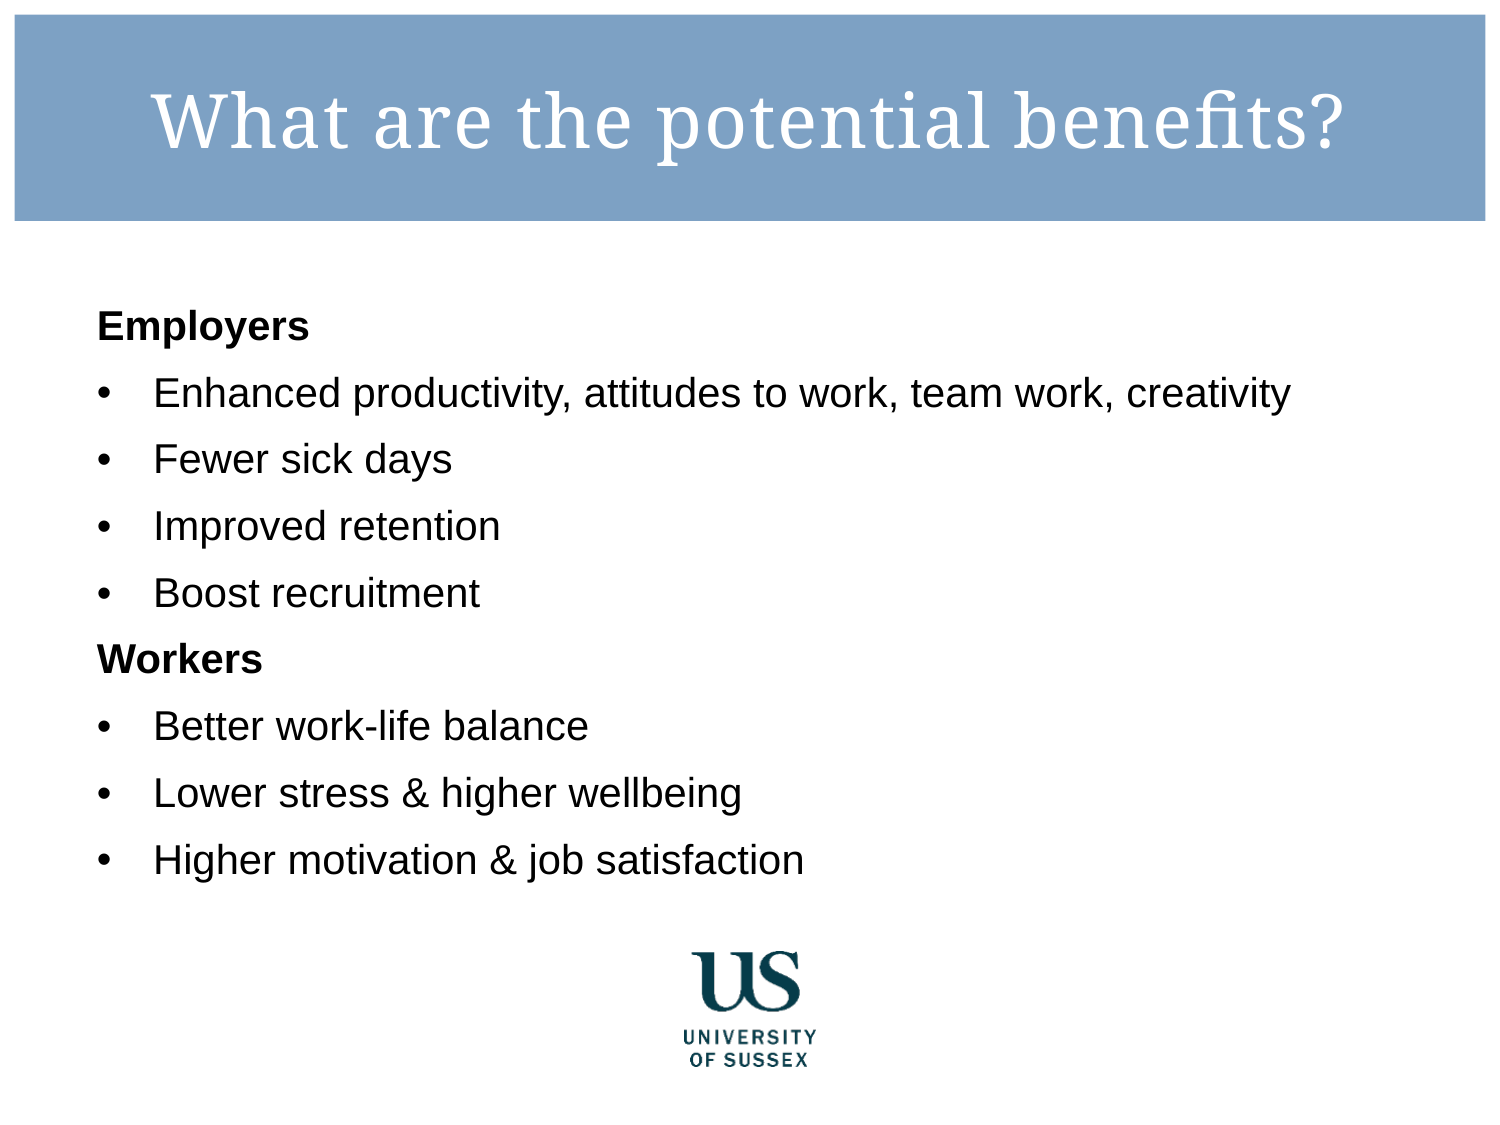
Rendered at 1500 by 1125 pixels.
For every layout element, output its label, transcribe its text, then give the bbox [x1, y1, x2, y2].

picture [684, 968, 816, 1067]
subtitle What are the potential benefits? [96, 55, 1402, 188]
list Employers Enhanced productivity, attitudes to work, team work, creativity Fewer sick days Improved retention Boost recruitment Workers Better work-life balance Lower stress & higher wellbeing Higher motivation & job satisfaction [82, 290, 1418, 968]
